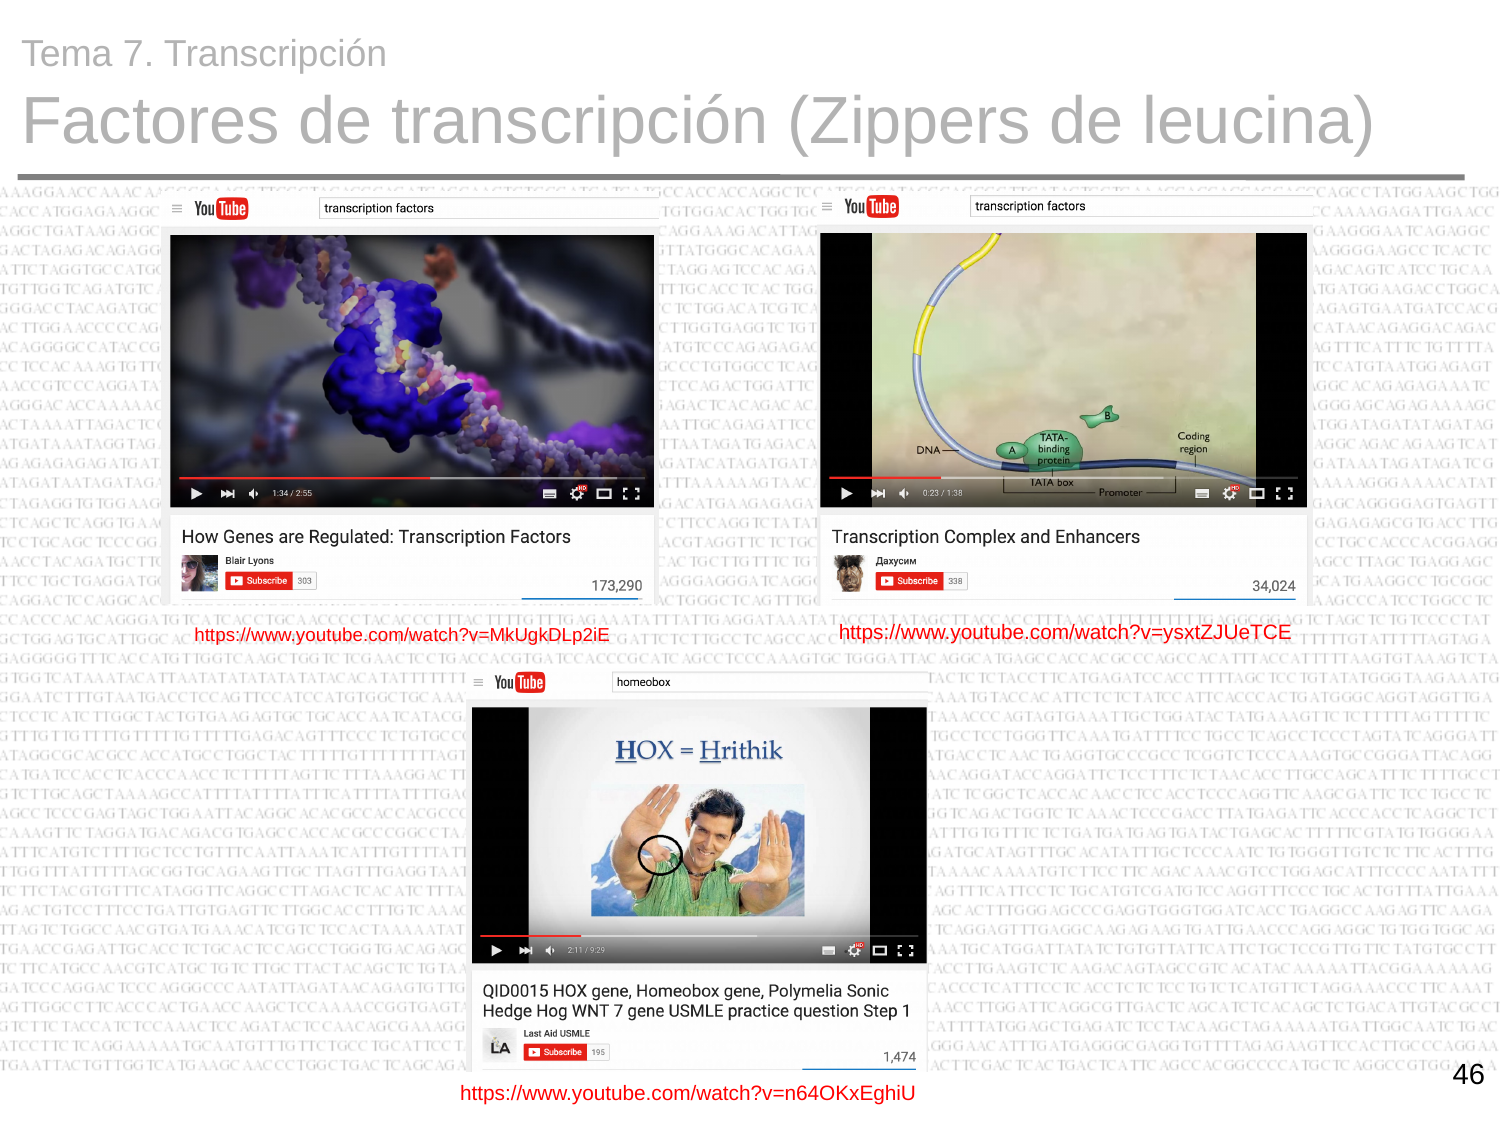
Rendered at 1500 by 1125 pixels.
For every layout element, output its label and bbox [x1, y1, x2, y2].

text_box [813, 191, 1318, 641]
picture [0, 185, 1500, 1075]
text_box [0, 0, 1500, 185]
text_box [401, 668, 975, 1107]
text_box [128, 191, 676, 646]
